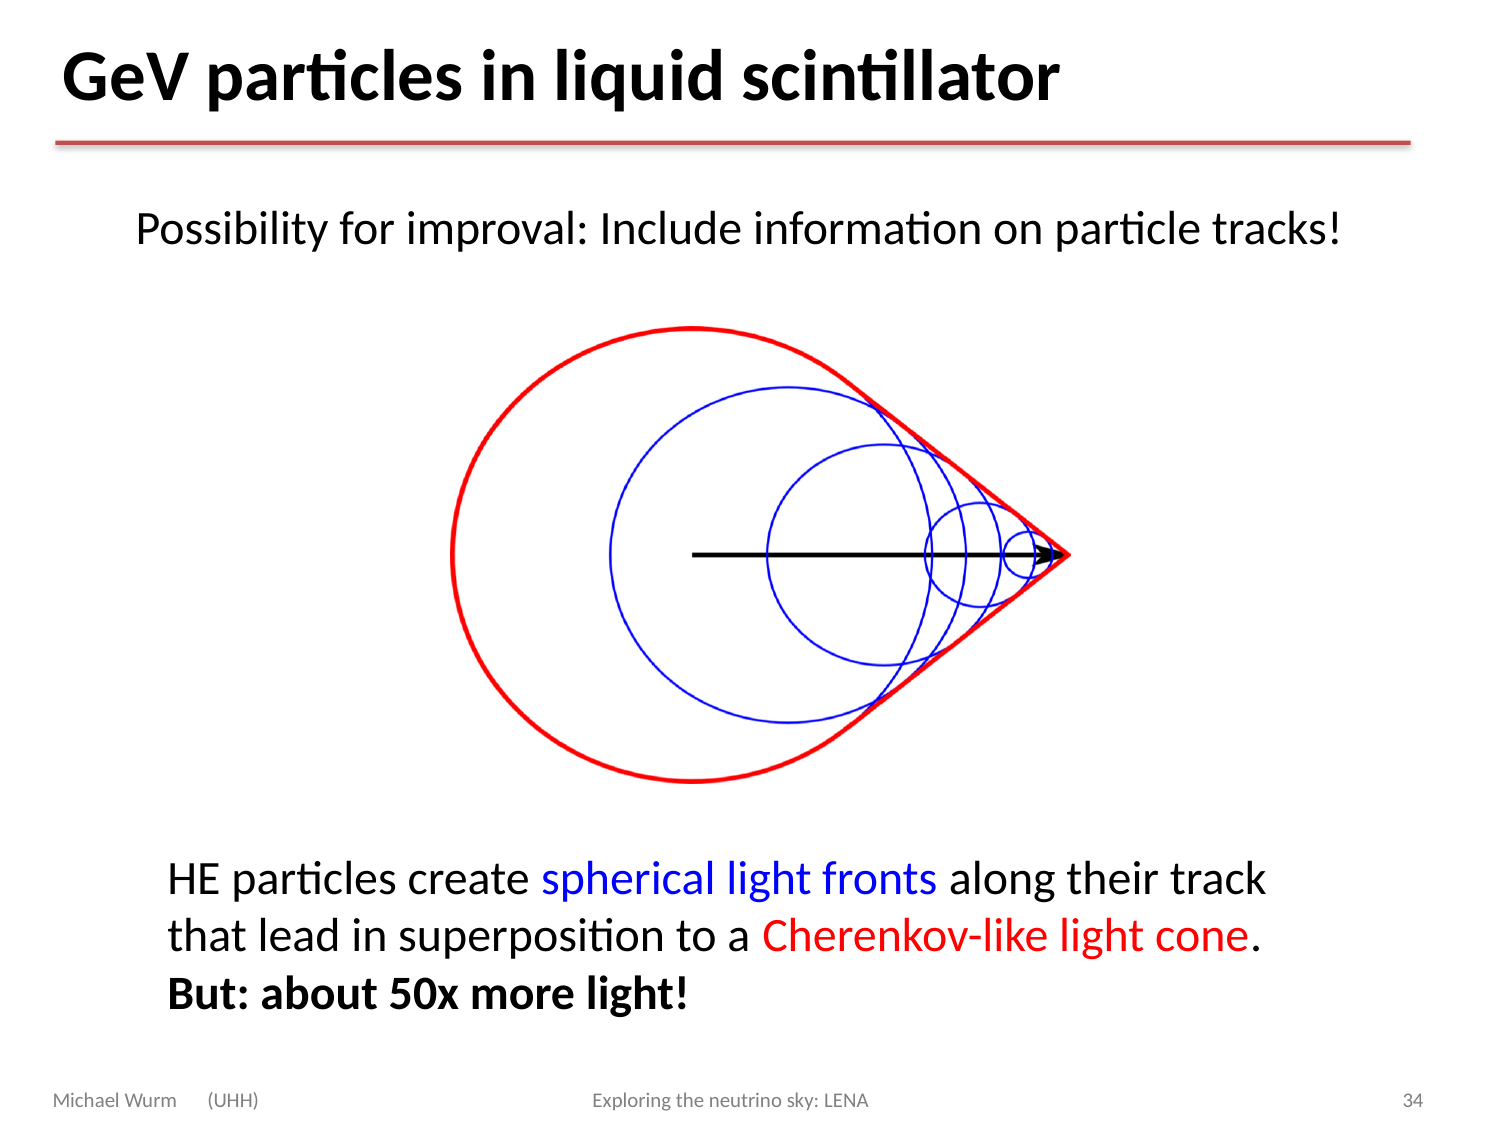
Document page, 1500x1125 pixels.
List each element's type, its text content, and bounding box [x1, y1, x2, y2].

text_box Possibility for improval: Include information on particle tracks! [118, 187, 1363, 263]
picture [432, 319, 1076, 788]
text_box Michael Wurm (UHH) Exploring the neutrino sky: LENA 34 [37, 1079, 1455, 1125]
text_box HE particles create spherical light fronts along their track that lead in superposition to a Cherenkov-like light cone. But: about 50x more light! [149, 837, 1296, 1028]
title GeV particles in liquid scintillator [48, 0, 1425, 143]
